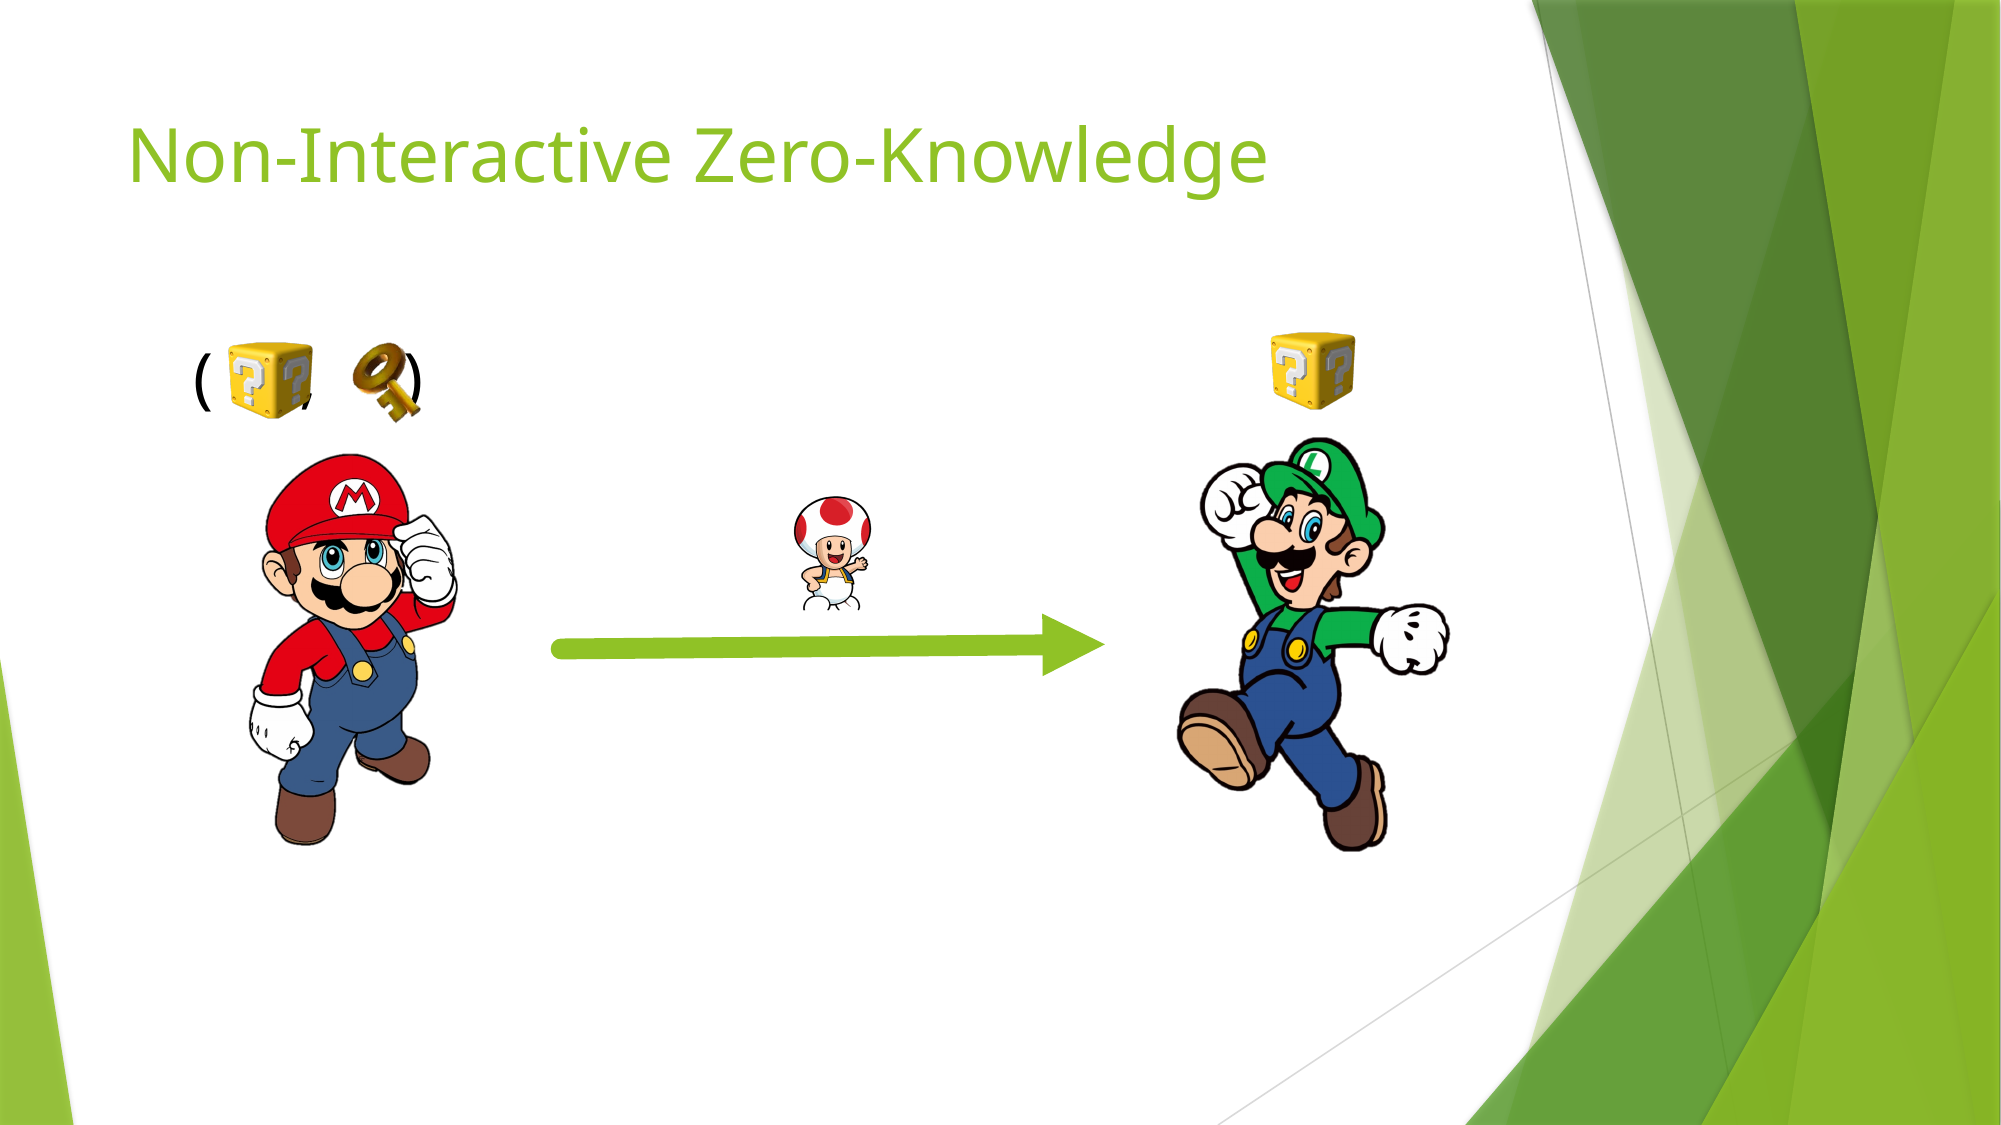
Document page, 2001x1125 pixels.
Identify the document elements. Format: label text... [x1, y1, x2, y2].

text_box ( , ) [178, 326, 504, 422]
picture [1104, 323, 1522, 871]
title Non-Interactive Zero-Knowledge [111, 99, 1522, 317]
picture [188, 332, 463, 430]
picture [144, 432, 562, 866]
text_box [560, 643, 1106, 650]
picture [773, 495, 892, 617]
